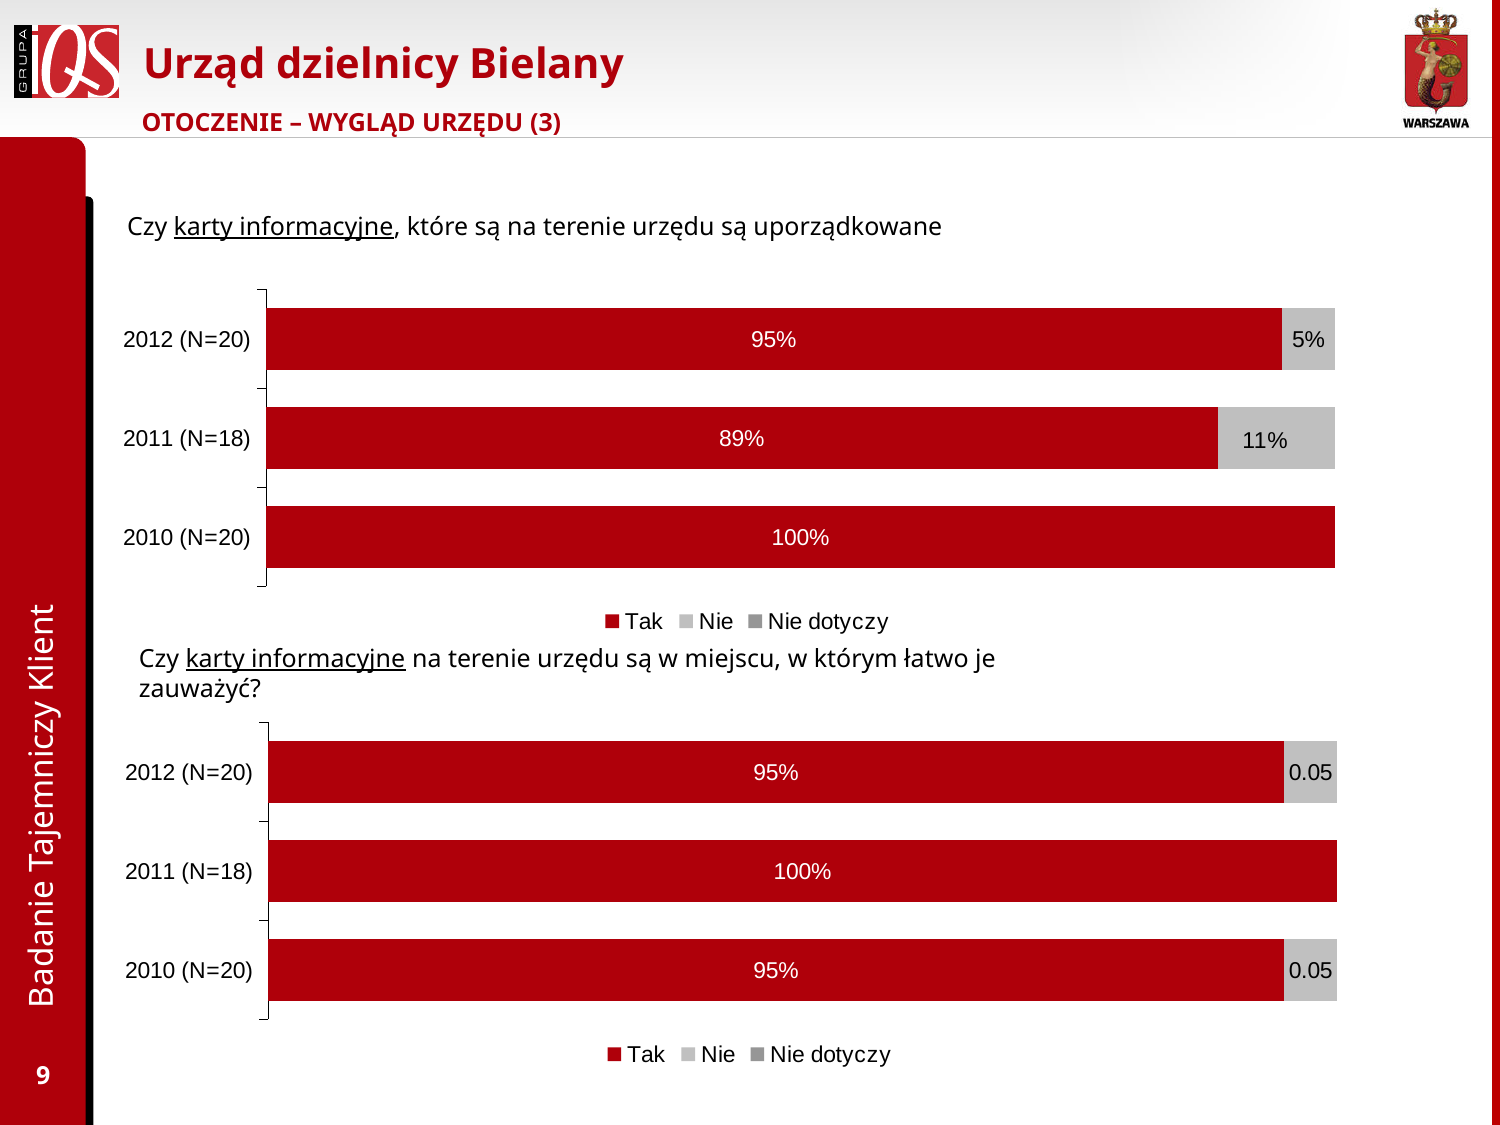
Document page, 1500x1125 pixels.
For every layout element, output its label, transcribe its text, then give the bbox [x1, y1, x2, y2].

chart [115, 287, 1380, 641]
title Urząd dzielnicy Bielany [128, 6, 1294, 117]
slide_number 9 [0, 1046, 87, 1107]
picture [0, 0, 1492, 138]
text_box Czy karty informacyjne na terenie urzędu są w miejscu, w którym łatwo je zauważyć? [124, 649, 1098, 710]
text_box OTOCZENIE – WYGLĄD URZĘDU (3) [112, 98, 690, 149]
chart [117, 720, 1382, 1074]
footer Badanie Tajemniczy Klient [1, 158, 78, 1024]
text_box Czy karty informacyjne, które są na terenie urzędu są uporządkowane [112, 203, 988, 248]
